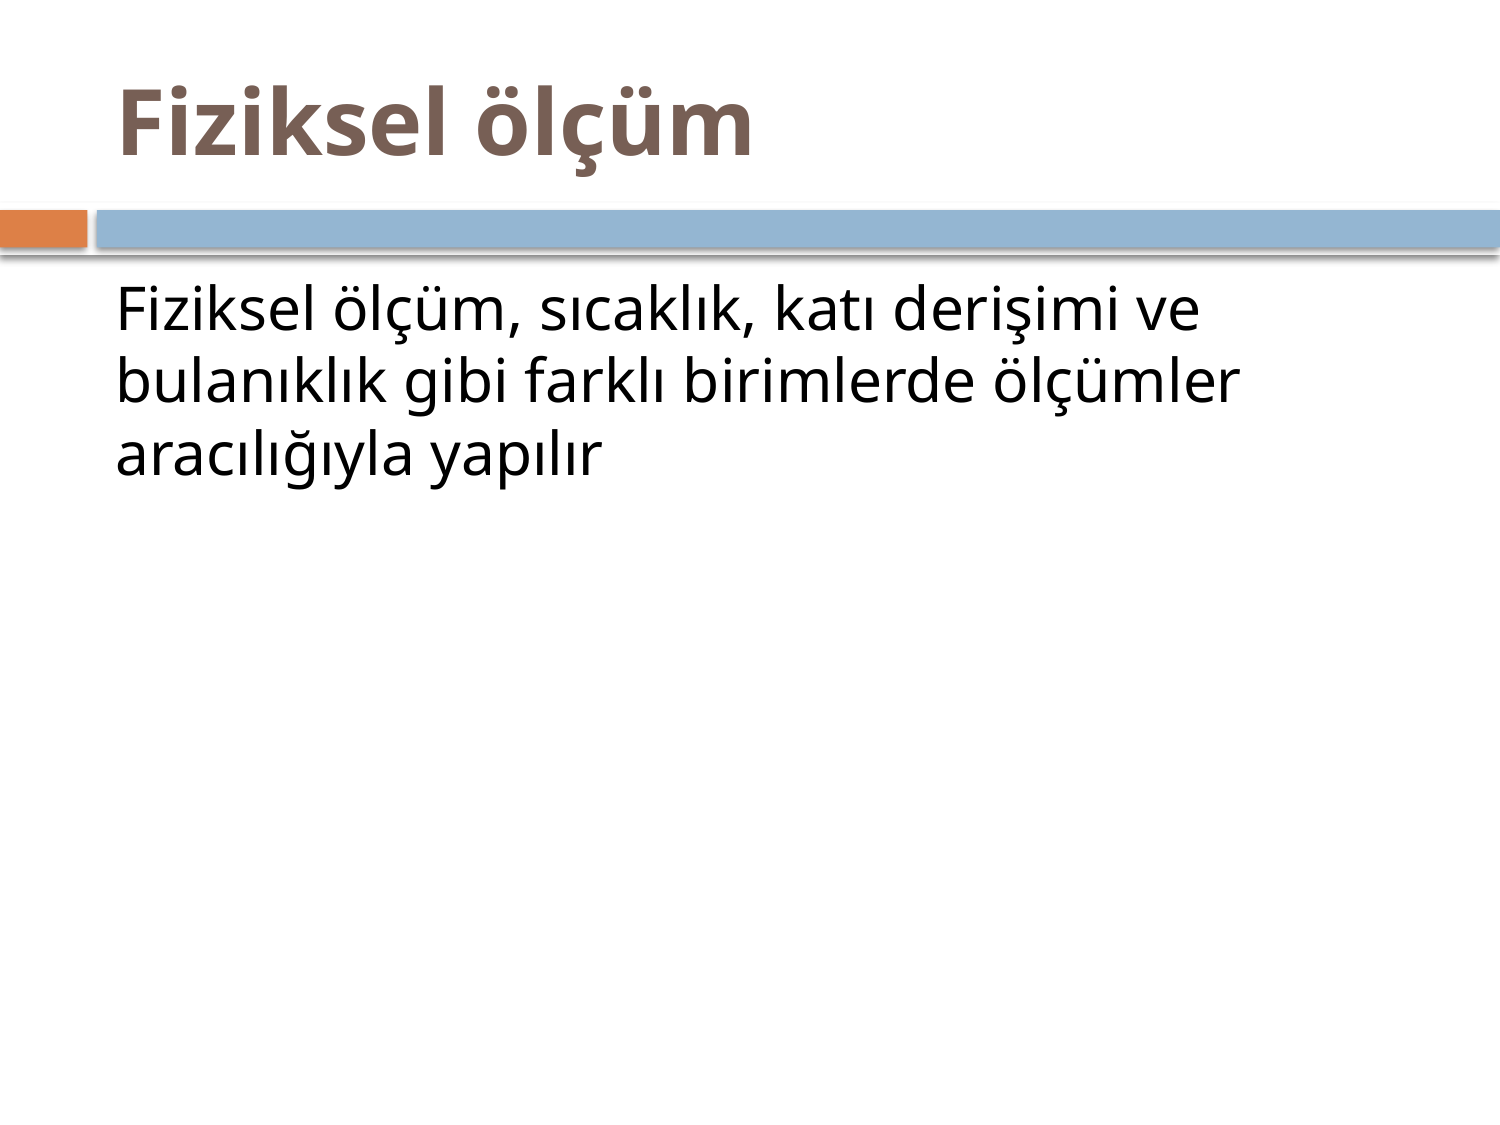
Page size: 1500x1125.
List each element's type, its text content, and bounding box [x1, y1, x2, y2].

list Fiziksel ölçüm, sıcaklık, katı derişimi ve bulanıklık gibi farklı birimlerde ölçümler aracılığıyla yapılır [100, 262, 1438, 1000]
title Fiziksel ölçüm [100, 37, 1438, 200]
